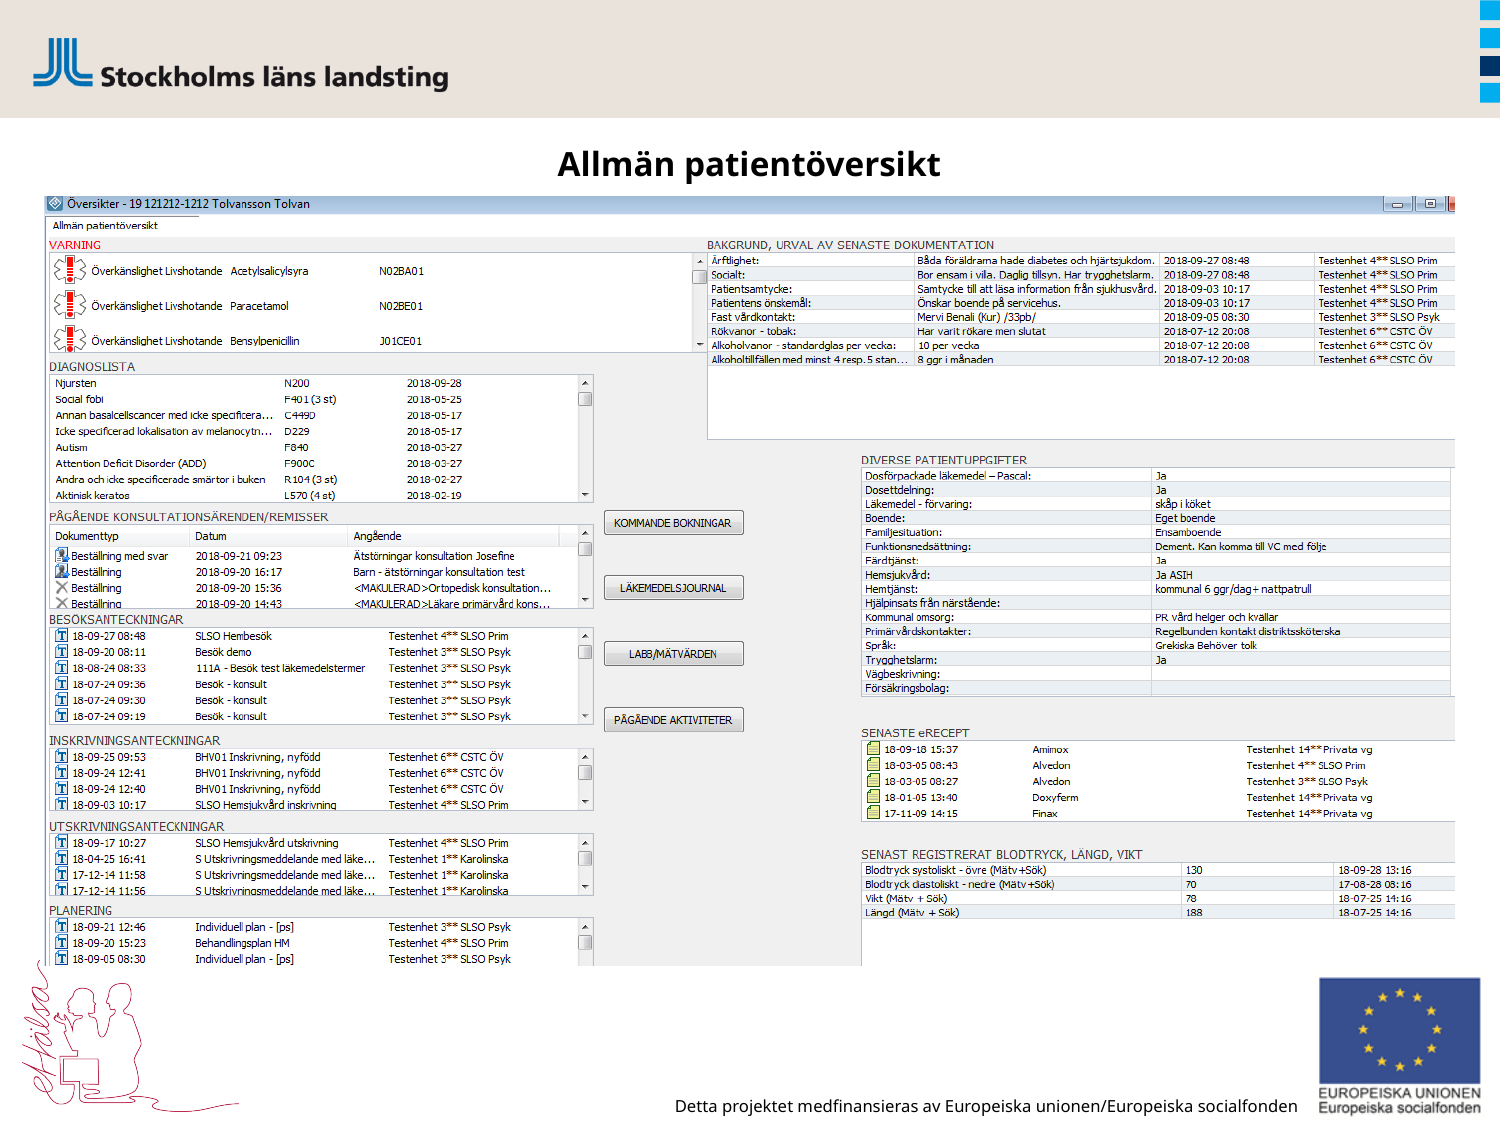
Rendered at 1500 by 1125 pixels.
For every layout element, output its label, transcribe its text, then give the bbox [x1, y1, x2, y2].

picture [25, 31, 453, 98]
list [117, 974, 1382, 985]
picture [0, 196, 1456, 1116]
picture [1314, 972, 1486, 1117]
title Allmän patientöversikt [117, 94, 1382, 194]
